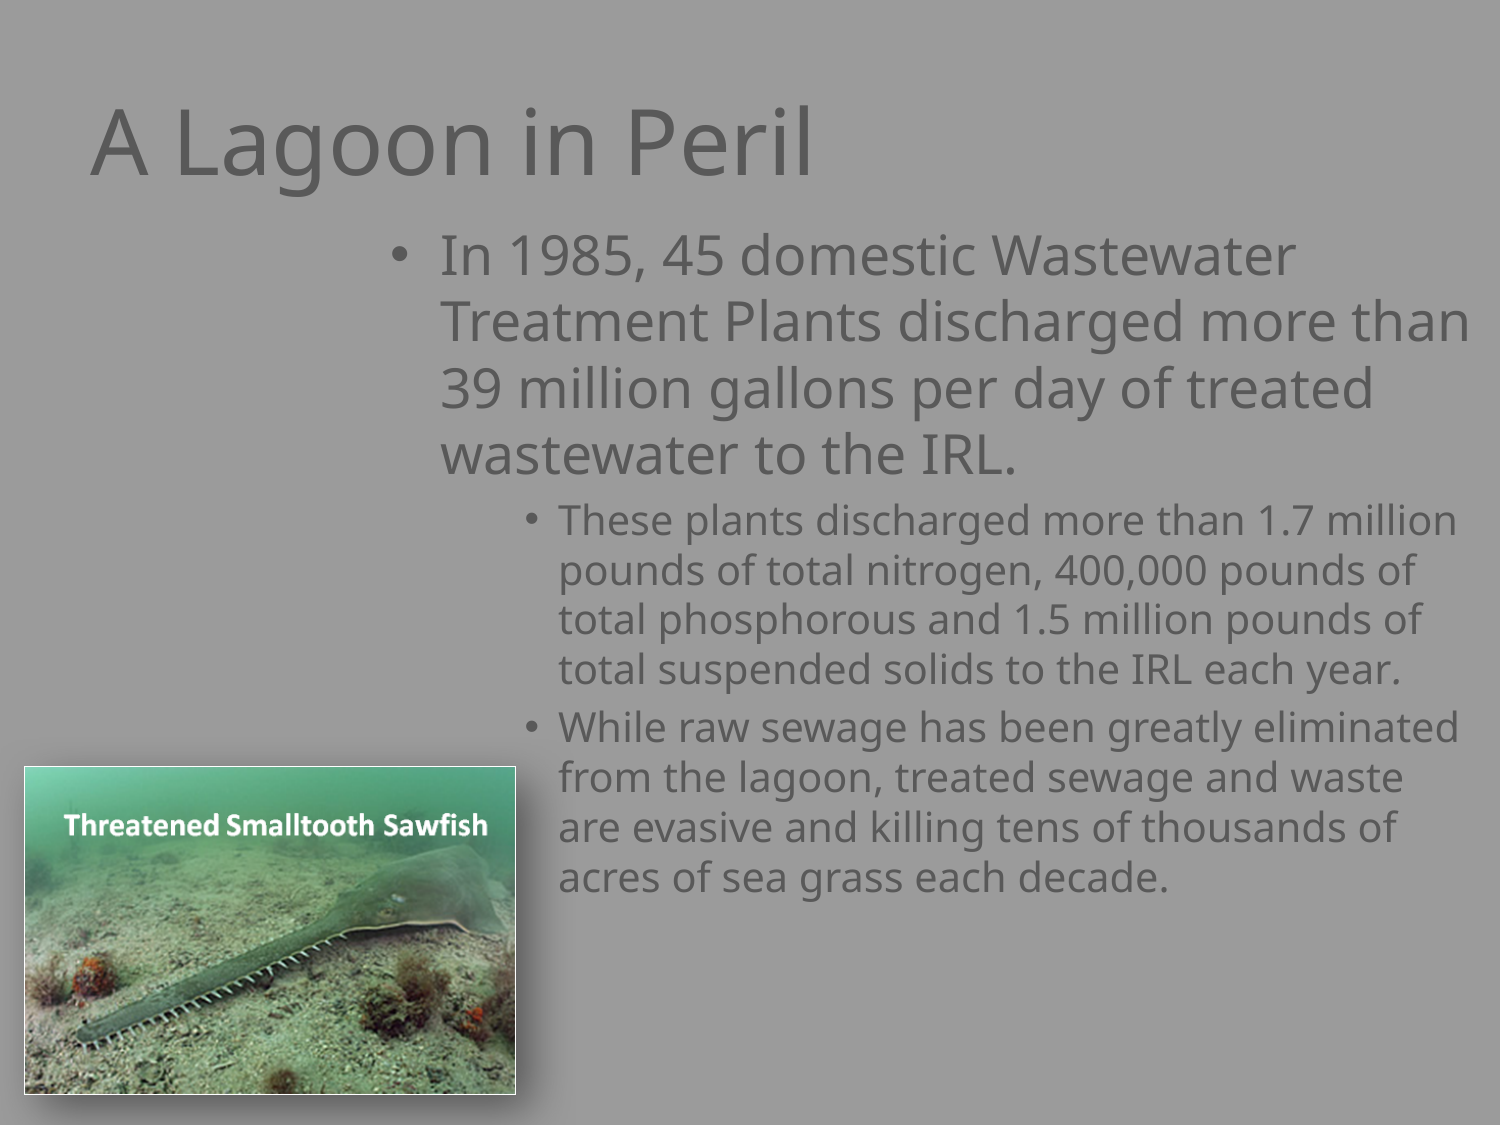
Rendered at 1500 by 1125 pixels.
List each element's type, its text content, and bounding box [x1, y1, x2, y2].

picture [24, 766, 516, 1095]
list In 1985, 45 domestic Wastewater Treatment Plants discharged more than 39 million gallons per day of treated wastewater to the IRL. These plants discharged more than 1.7 million pounds of total nitrogen, 400,000 pounds of total phosphorous and 1.5 million pounds of total suspended solids to the IRL each year. While raw sewage has been greatly eliminated from the lagoon, treated sewage and waste are evasive and killing tens of thousands of acres of sea grass each decade. [375, 212, 1488, 955]
title A Lagoon in Peril [75, 45, 1425, 233]
